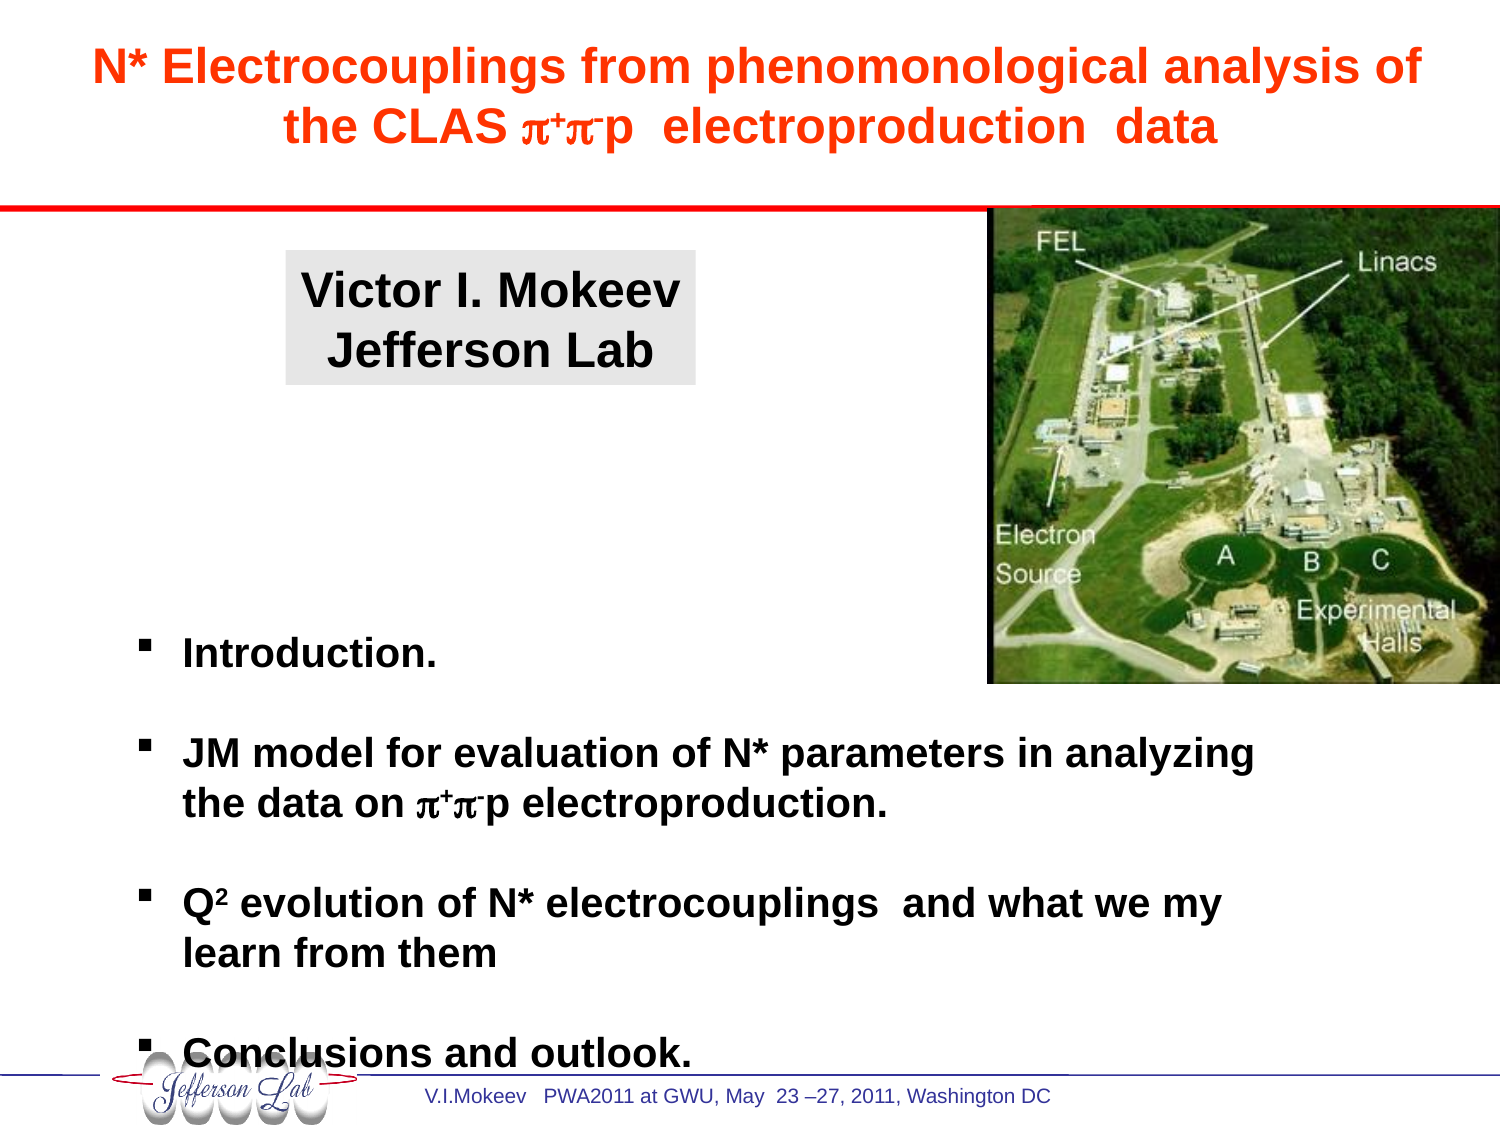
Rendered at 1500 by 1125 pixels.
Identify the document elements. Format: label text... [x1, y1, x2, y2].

text_box Introduction. JM model for evaluation of N* parameters in analyzing the data on p+p-p electroproduction. Q2 evolution of N* electrocouplings and what we my learn from them Conclusions and outlook. [45, 618, 1271, 1084]
text_box N* Electrocouplings from phenomonological analysis of the CLAS p+p-p electroproduction data [45, 26, 1470, 161]
text_box Victor I. Mokeev Jefferson Lab [285, 250, 696, 385]
picture [987, 208, 1500, 684]
picture [112, 1037, 358, 1125]
